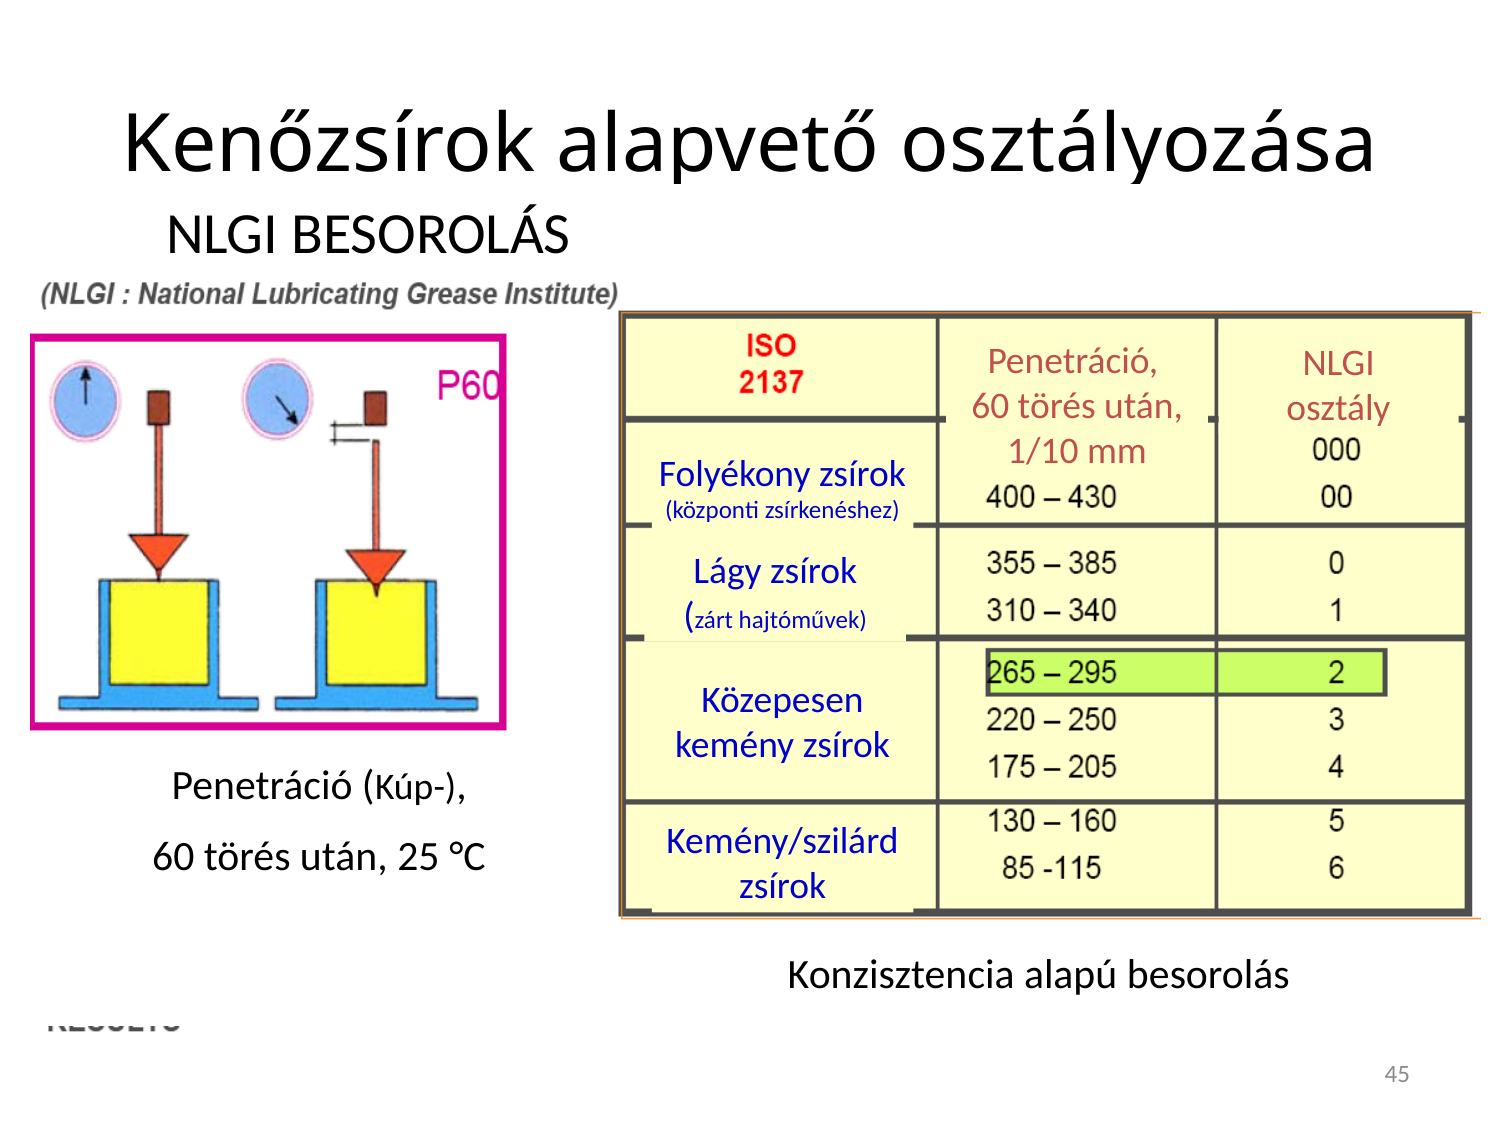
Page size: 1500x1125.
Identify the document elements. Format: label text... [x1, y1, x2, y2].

title Kenőzsírok alapvető osztályozása [75, 45, 1425, 183]
picture [30, 184, 1481, 1049]
slide_number 45 [1074, 1057, 1425, 1103]
